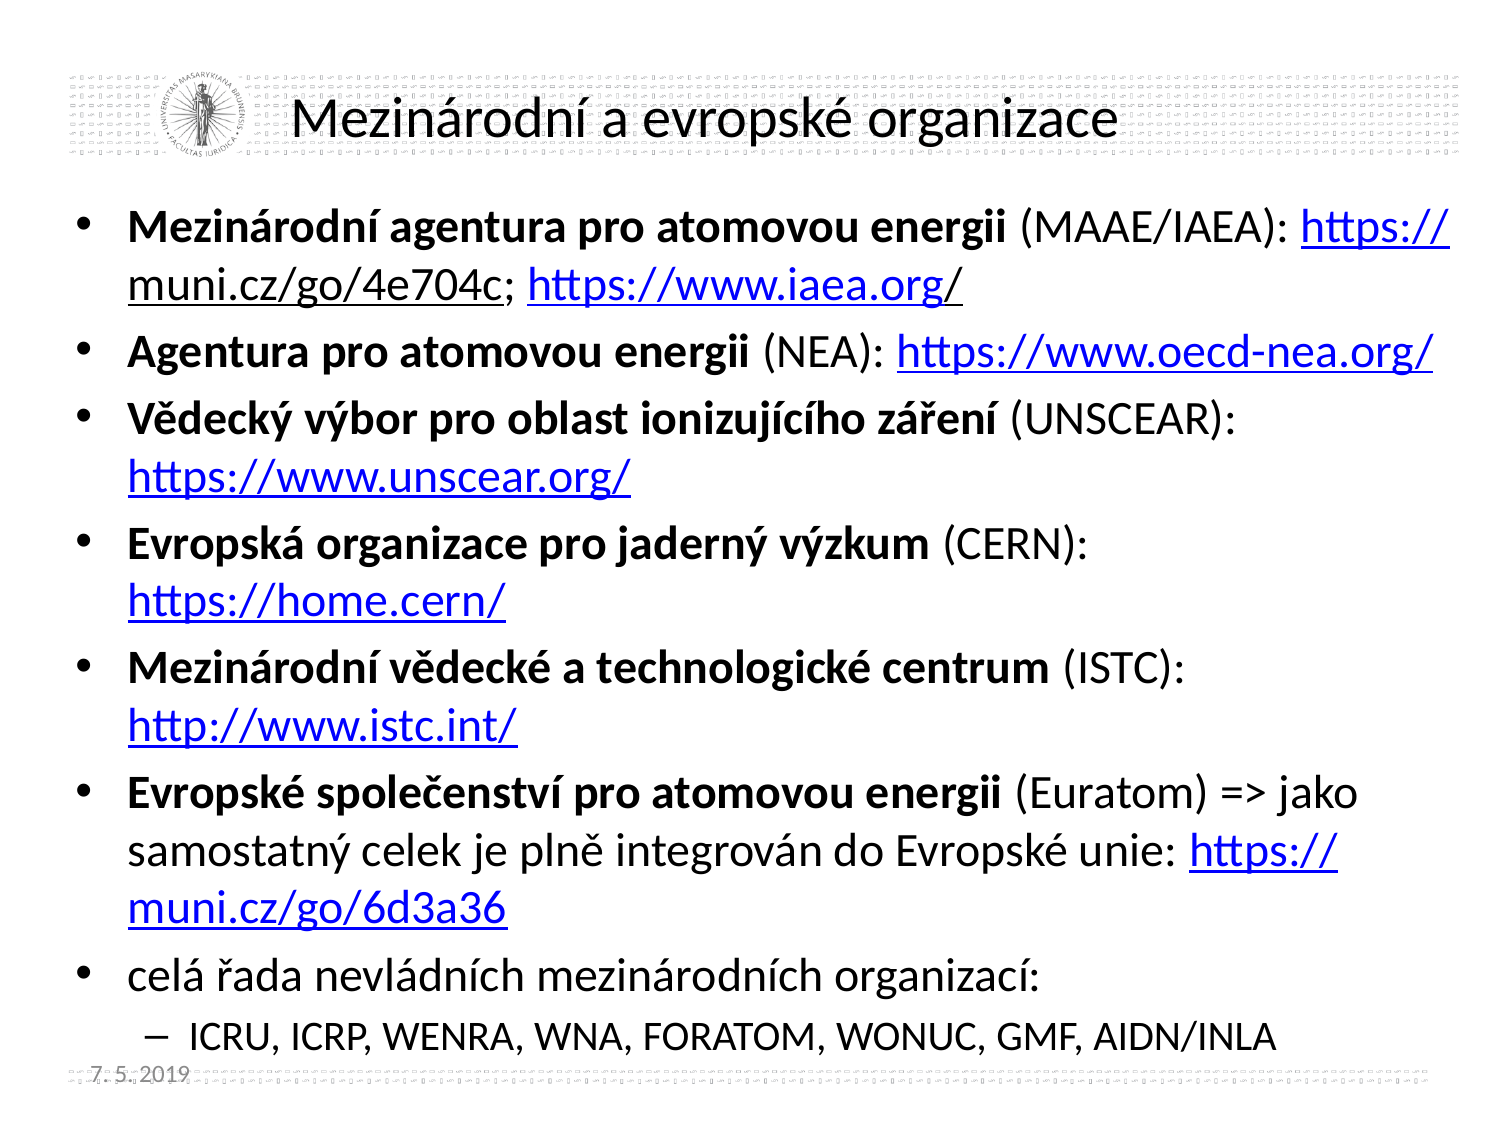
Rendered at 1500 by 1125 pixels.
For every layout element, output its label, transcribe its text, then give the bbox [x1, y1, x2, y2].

picture [0, 42, 1500, 200]
picture [0, 1041, 1499, 1118]
list Mezinárodní agentura pro atomovou energii (MAAE/IAEA): https://muni.cz/go/4e704c; https://www.iaea.org/ Agentura pro atomovou energii (NEA): https://www.oecd-nea.org/ Vědecký výbor pro oblast ionizujícího záření (UNSCEAR): https://www.unscear.org/ Evropská organizace pro jaderný výzkum (CERN): https://home.cern/ Mezinárodní vědecké a technologické centrum (ISTC): http://www.istc.int/ Evropské společenství pro atomovou energii (Euratom) => jako samostatný celek je plně integrován do Evropské unie: https://muni.cz/go/6d3a36 celá řada nevládních mezinárodních organizací: ICRU, ICRP, WENRA, WNA, FORATOM, WONUC, GMF, AIDN/INLA [60, 208, 1468, 1040]
